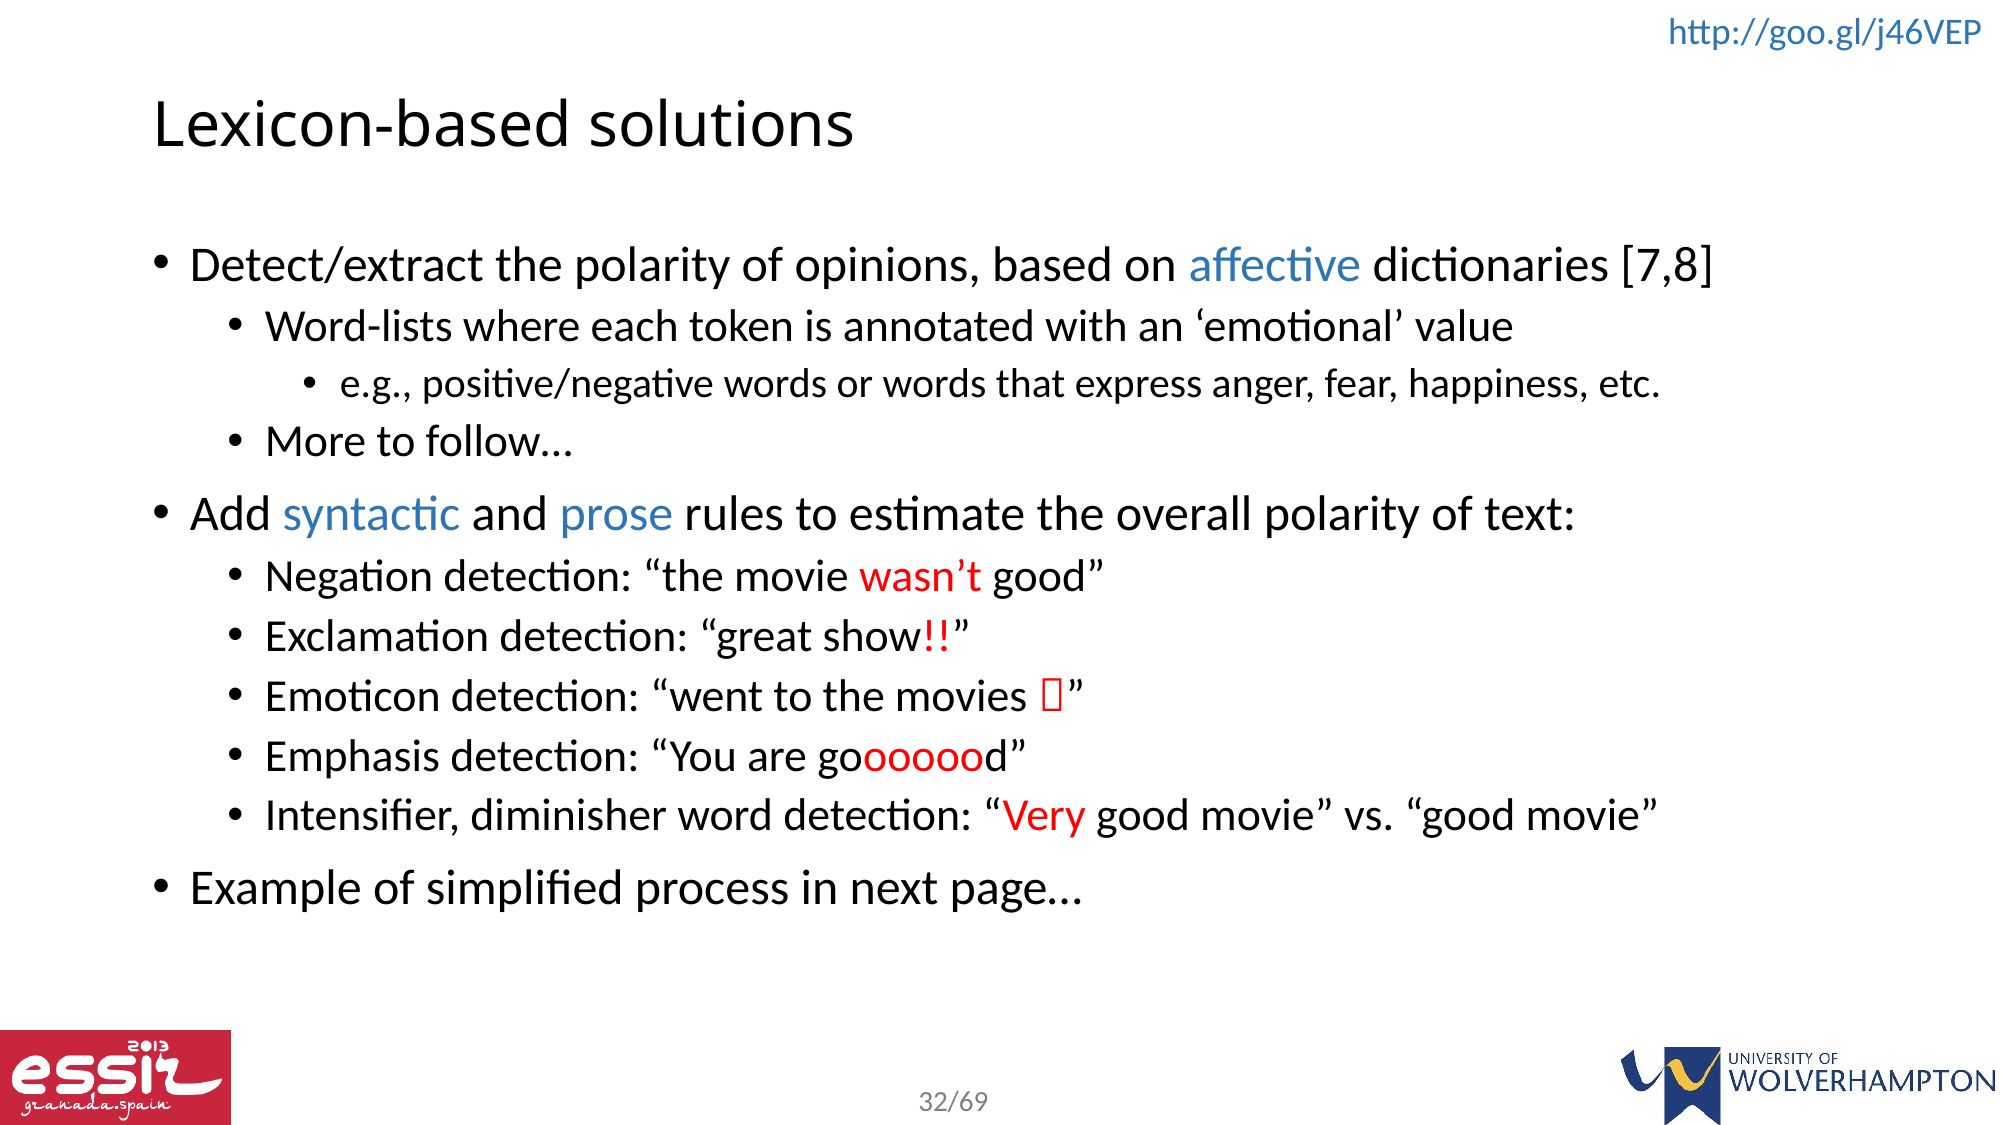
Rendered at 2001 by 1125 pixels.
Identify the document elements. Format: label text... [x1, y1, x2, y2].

list Detect/extract the polarity of opinions, based on affective dictionaries [7,8] Word-lists where each token is annotated with an ‘emotional’ value e.g., positive/negative words or words that express anger, fear, happiness, etc. More to follow… Add syntactic and prose rules to estimate the overall polarity of text: Negation detection: “the movie wasn’t good” Exclamation detection: “great show!!” Emoticon detection: “went to the movies ” Emphasis detection: “You are gooooood” Intensifier, diminisher word detection: “Very good movie” vs. “good movie” Example of simplified process in next page… [137, 230, 1863, 1014]
picture [0, 1030, 231, 1125]
title Lexicon-based solutions [137, 59, 1863, 193]
picture [1621, 1047, 1997, 1125]
